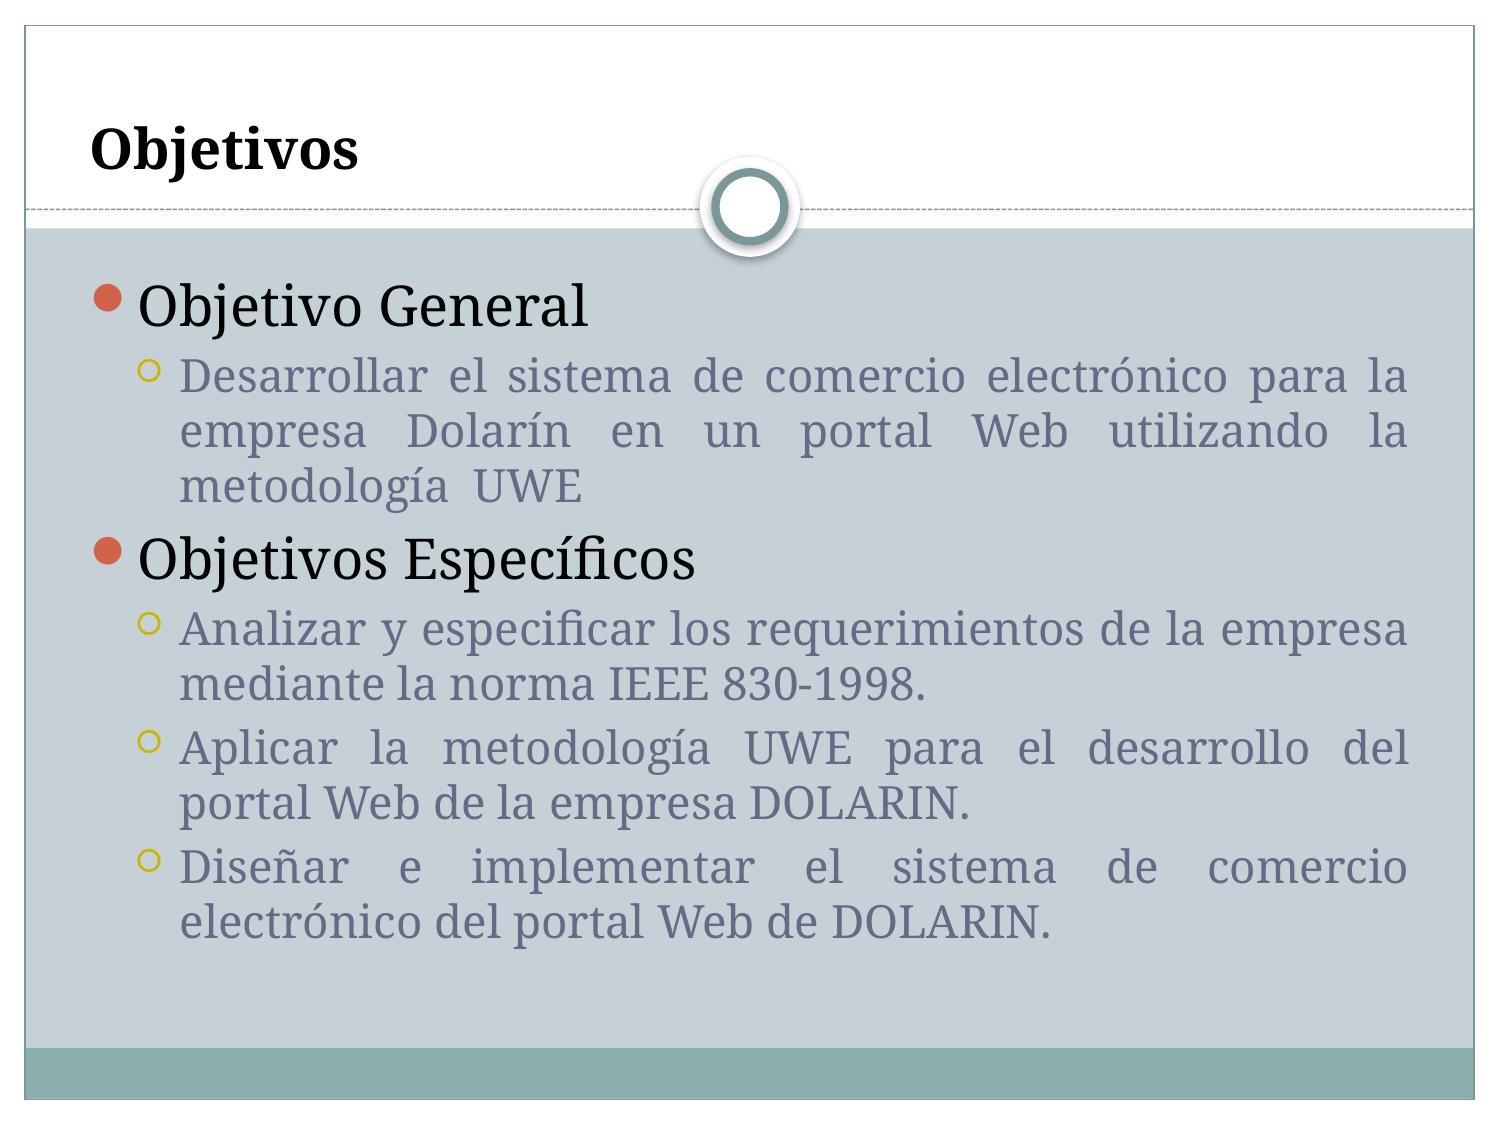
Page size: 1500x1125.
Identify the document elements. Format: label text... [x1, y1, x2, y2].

list Objetivos Objetivo General Desarrollar el sistema de comercio electrónico para la empresa Dolarín en un portal Web utilizando la metodología UWE Objetivos Específicos Analizar y especificar los requerimientos de la empresa mediante la norma IEEE 830-1998. Aplicar la metodología UWE para el desarrollo del portal Web de la empresa DOLARIN. Diseñar e implementar el sistema de comercio electrónico del portal Web de DOLARIN. [75, 105, 1425, 1067]
